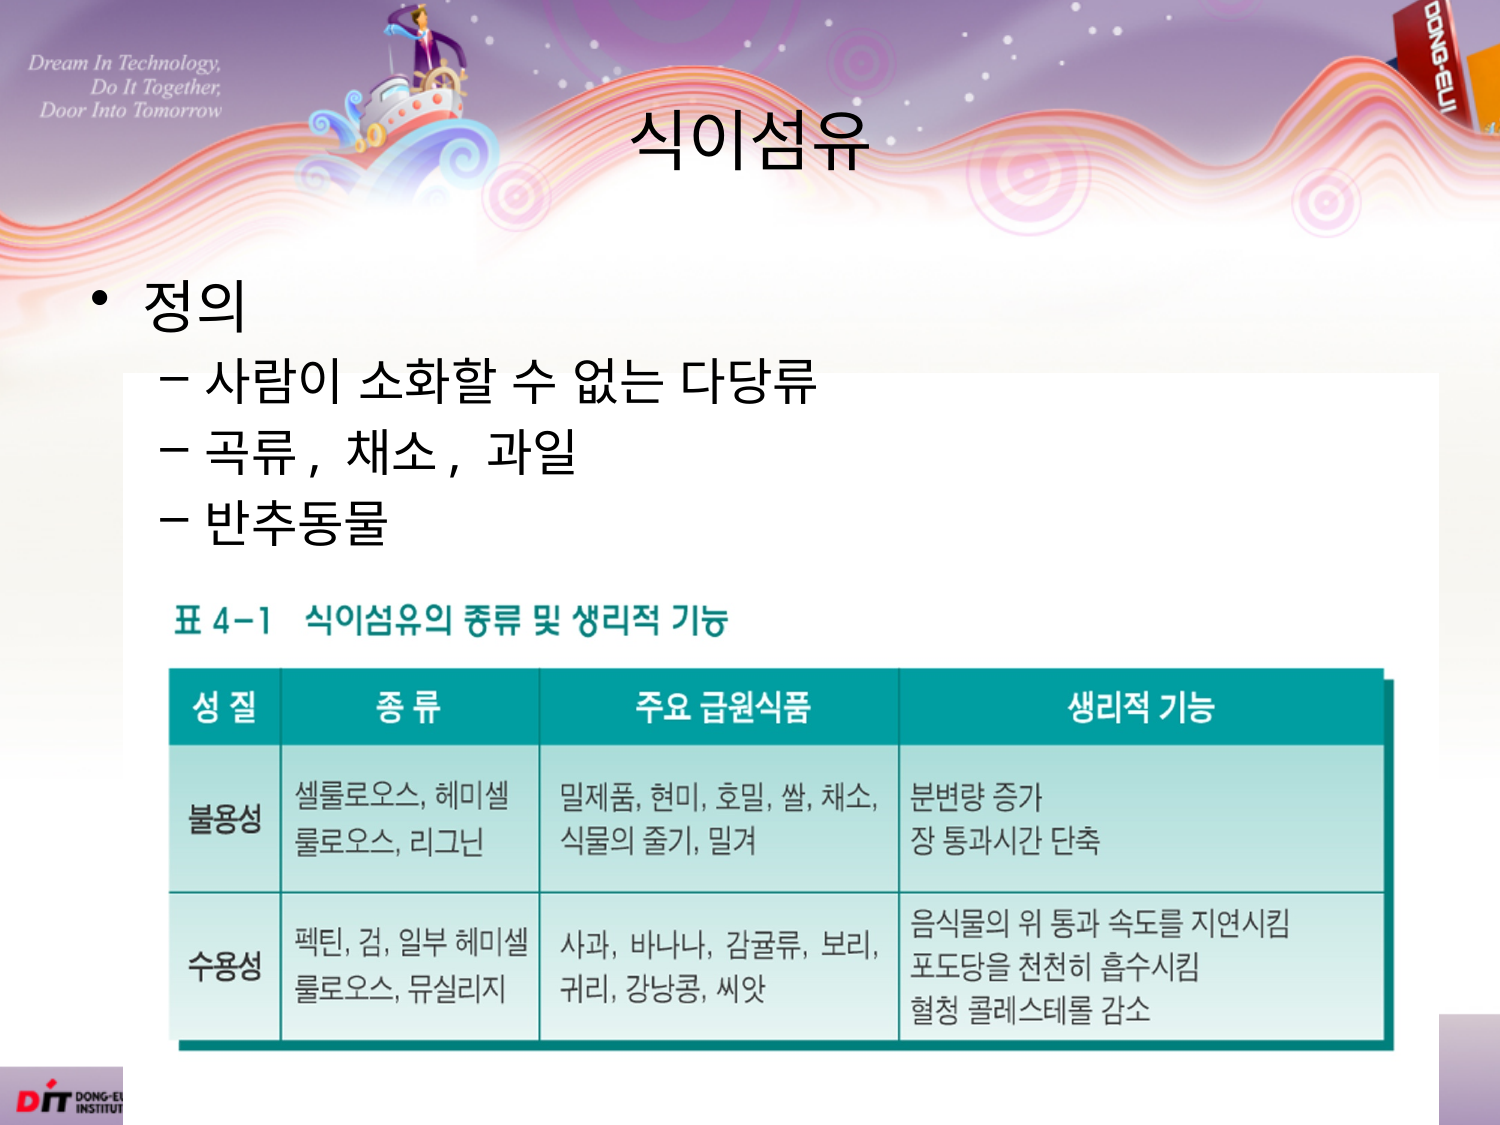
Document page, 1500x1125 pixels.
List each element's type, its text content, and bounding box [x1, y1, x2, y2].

picture [0, 0, 1500, 1125]
list 정의 사람이 소화할 수 없는 다당류 곡류, 채소, 과일 반추동물 [74, 262, 1426, 563]
title 식이섬유 [74, 44, 1426, 233]
